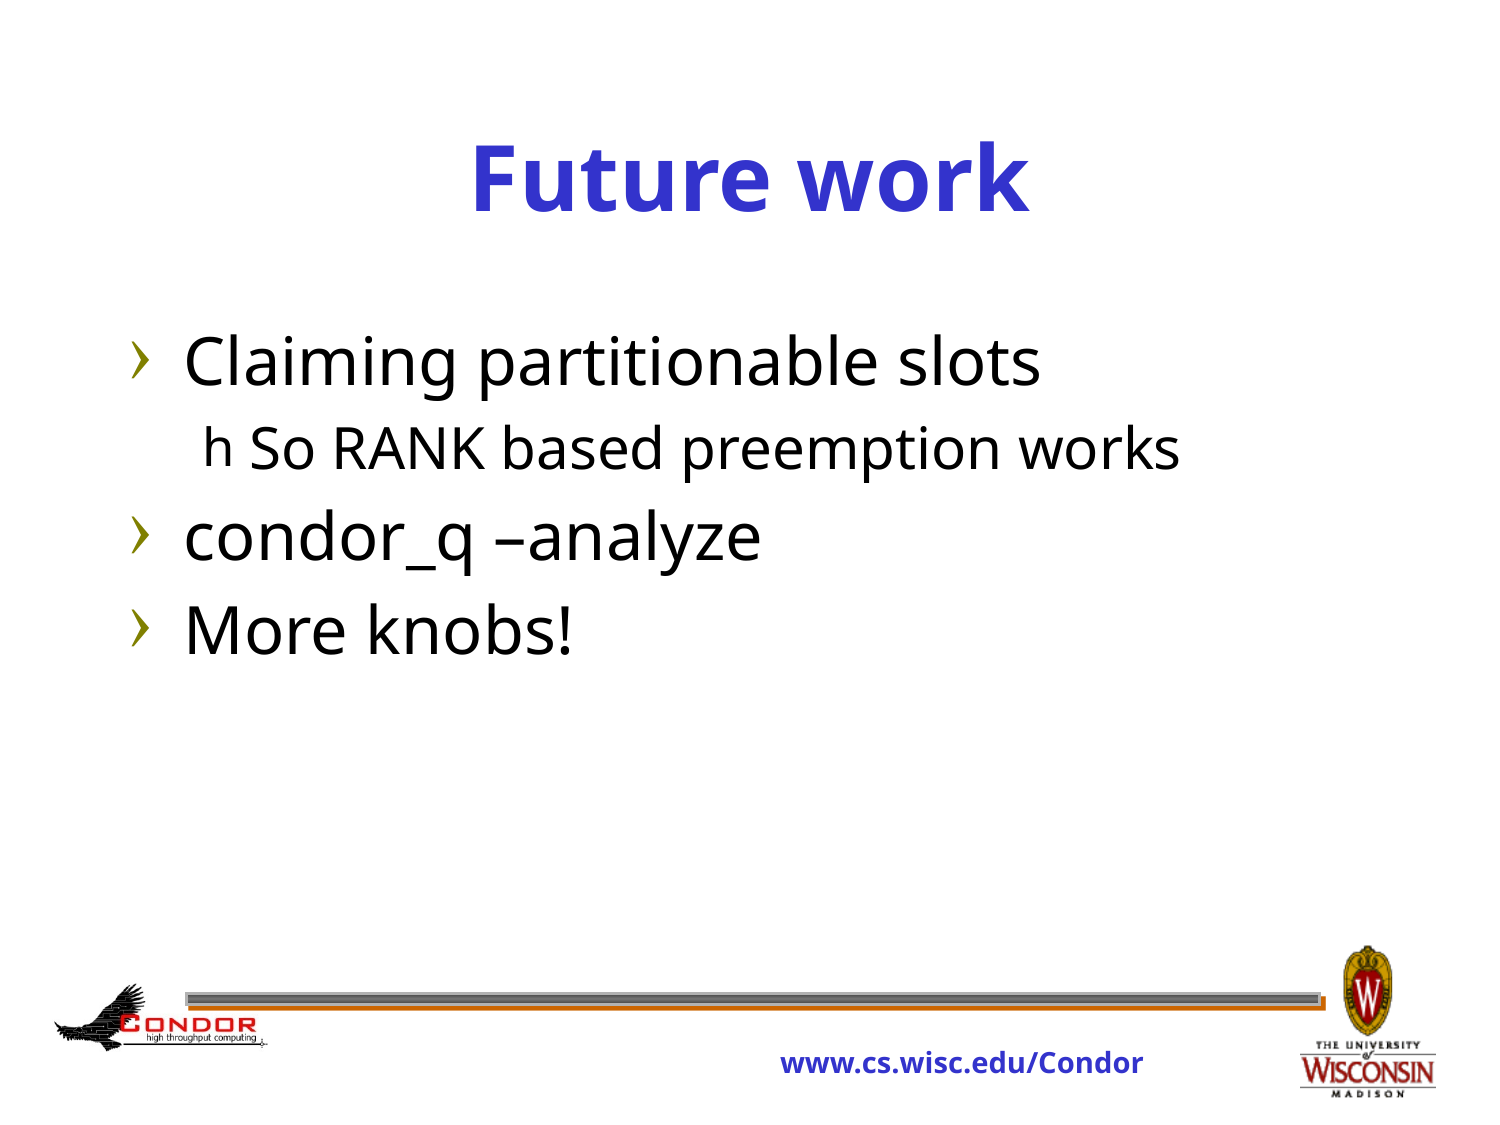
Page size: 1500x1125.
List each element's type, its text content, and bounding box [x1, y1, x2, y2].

picture [50, 980, 268, 1054]
list Claiming partitionable slots So RANK based preemption works condor_q –analyze More knobs! [112, 311, 1388, 925]
picture [1300, 944, 1436, 1101]
title Future work [112, 99, 1388, 250]
